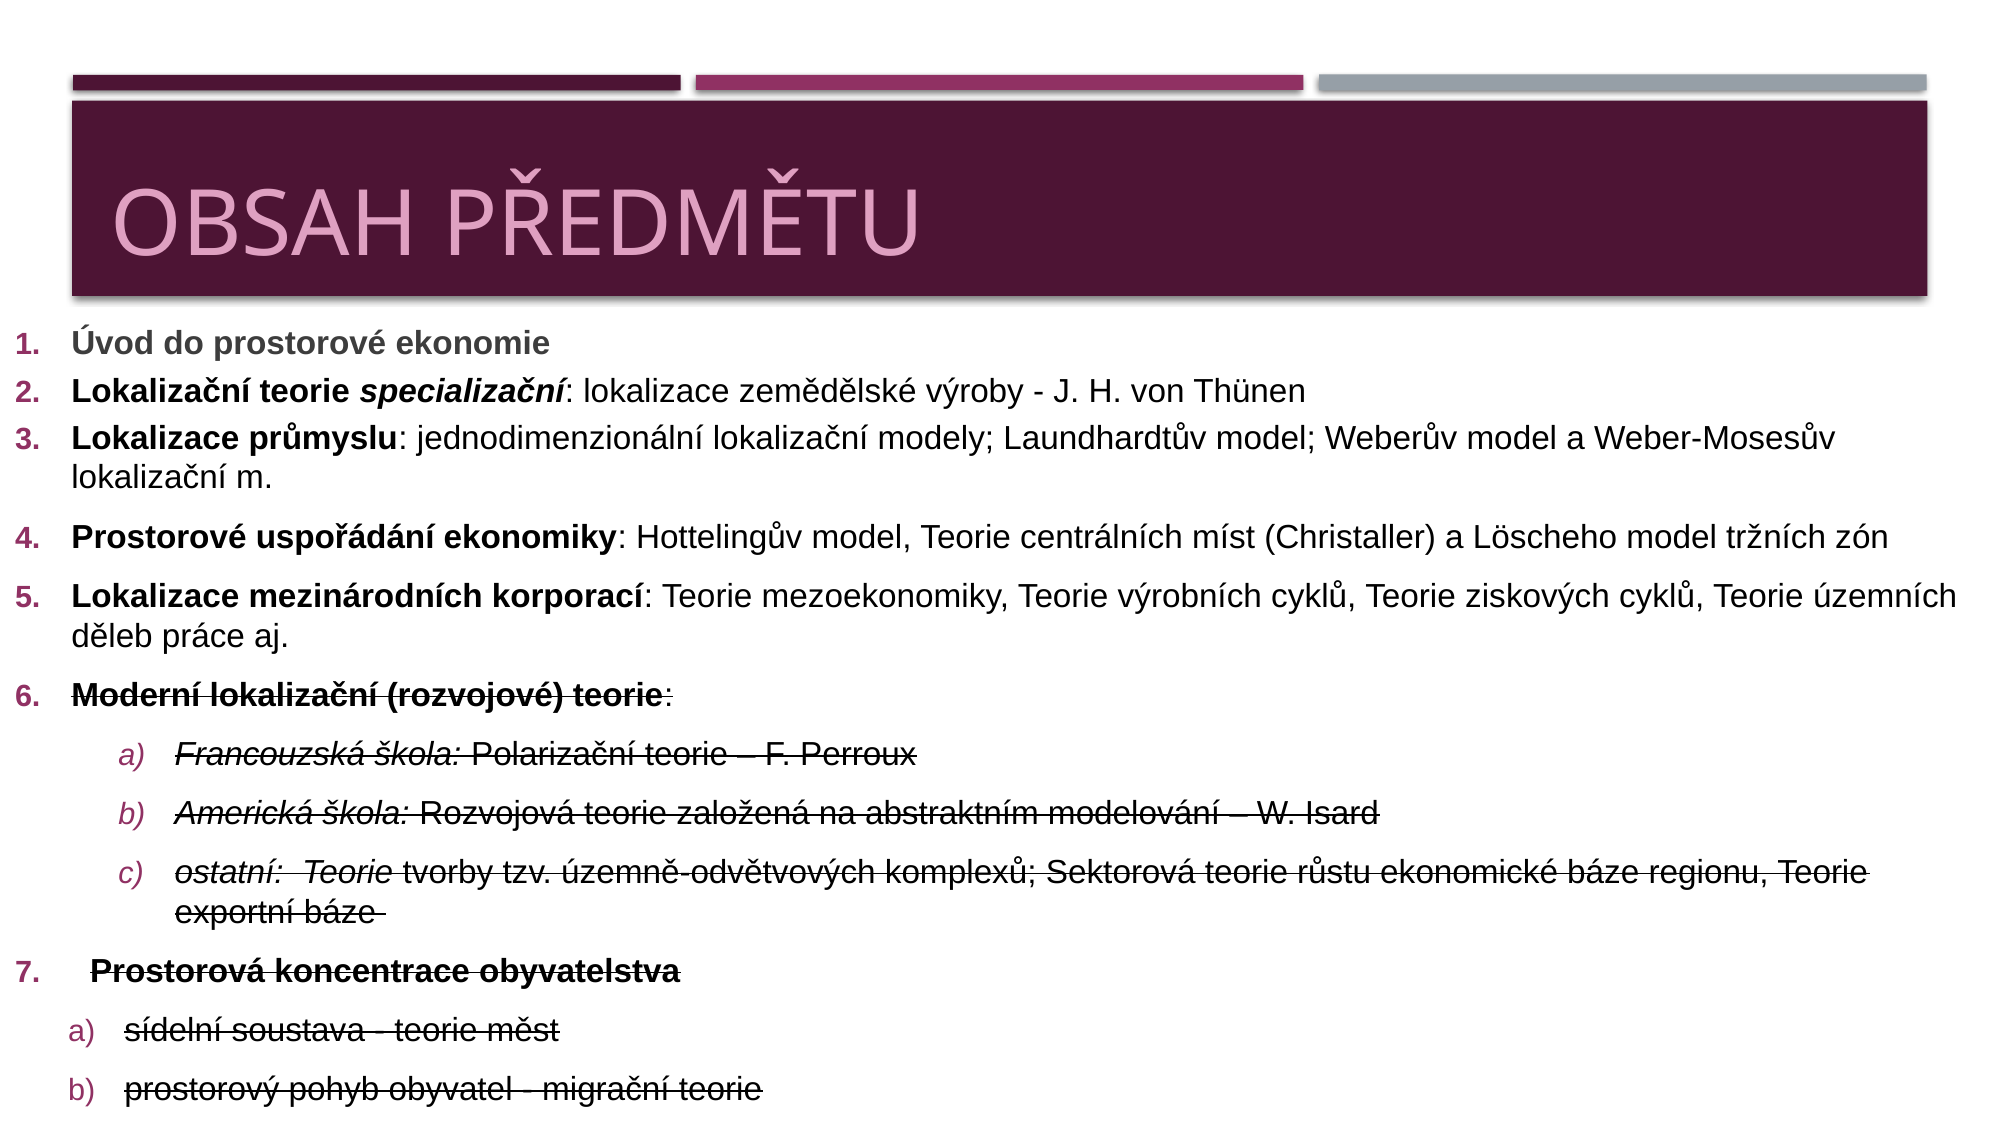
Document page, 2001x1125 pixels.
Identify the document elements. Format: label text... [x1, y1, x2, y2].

list Úvod do prostorové ekonomie Lokalizační teorie specializační: lokalizace zemědělské výroby - J. H. von Thünen Lokalizace průmyslu: jednodimenzionální lokalizační modely; Laundhardtův model; Weberův model a Weber-Mosesův lokalizační m. Prostorové uspořádání ekonomiky: Hottelingův model, Teorie centrálních míst (Christaller) a Löscheho model tržních zón Lokalizace mezinárodních korporací: Teorie mezoekonomiky, Teorie výrobních cyklů, Teorie ziskových cyklů, Teorie územních děleb práce aj. Moderní lokalizační (rozvojové) teorie: Francouzská škola: Polarizační teorie – F. Perroux Americká škola: Rozvojová teorie založená na abstraktním modelování – W. Isard ostatní: Teorie tvorby tzv. územně-odvětvových komplexů; Sektorová teorie růstu ekonomické báze regionu, Teorie exportní báze Prostorová koncentrace obyvatelstva sídelní soustava - teorie měst prostorový pohyb obyvatel - migrační teorie [0, 295, 2000, 1125]
title Obsah předmětu [95, 115, 1905, 282]
